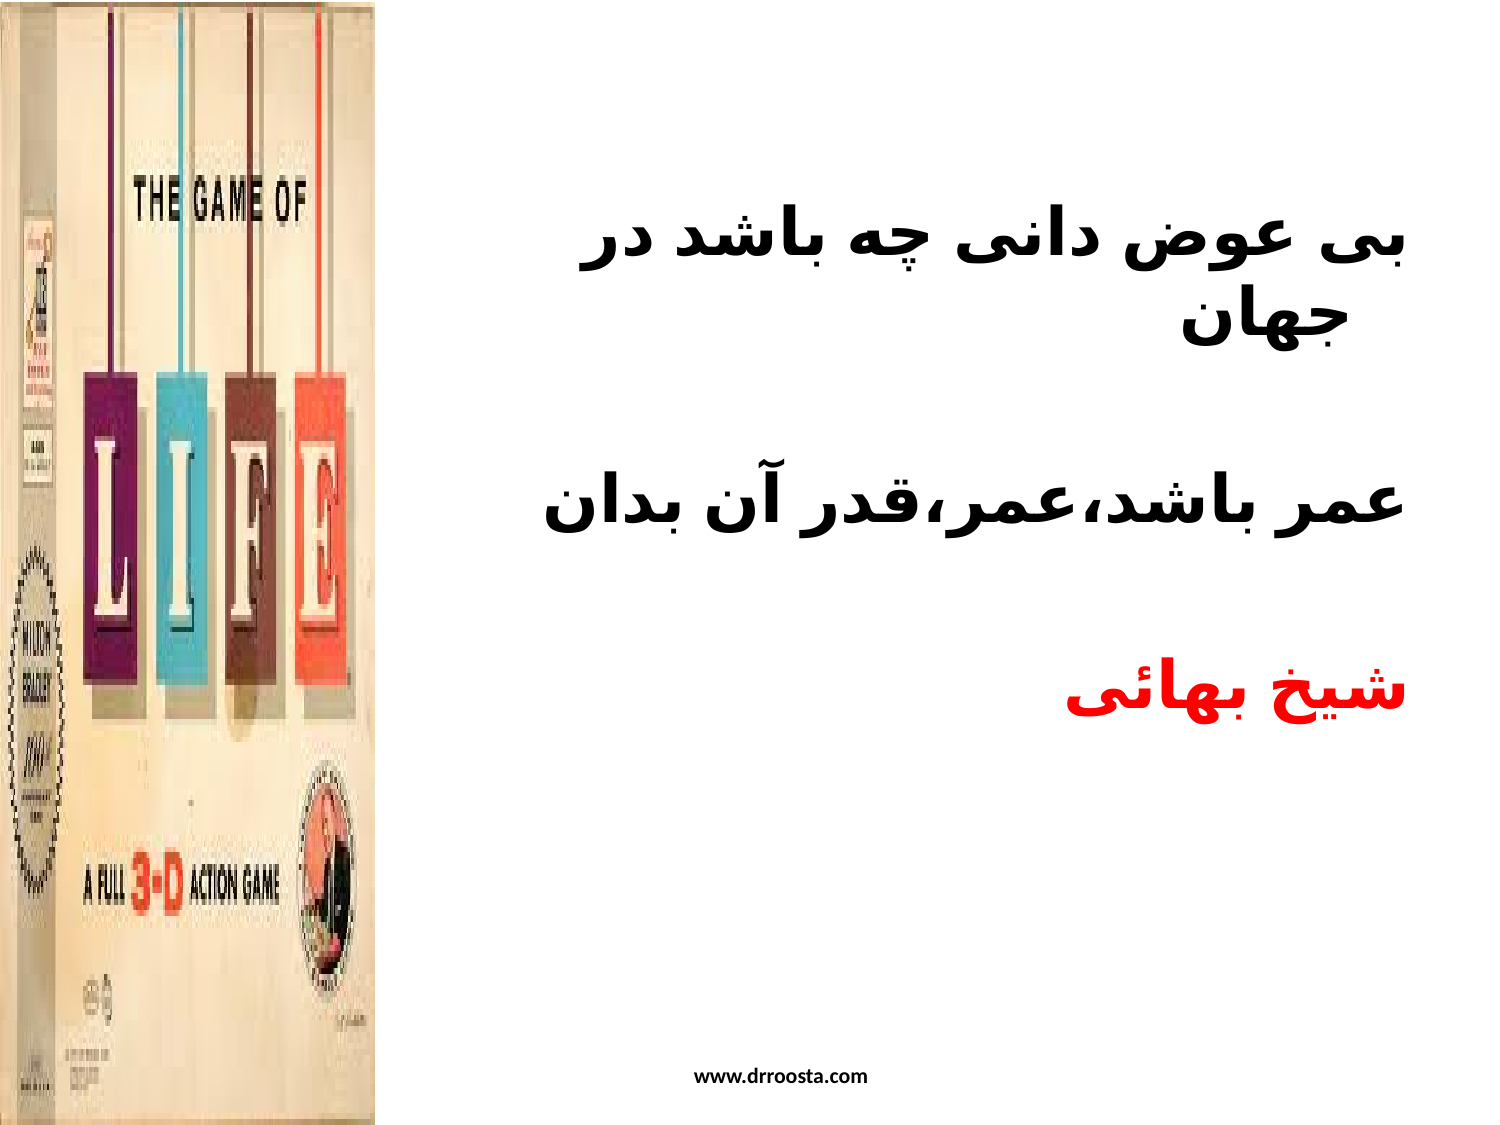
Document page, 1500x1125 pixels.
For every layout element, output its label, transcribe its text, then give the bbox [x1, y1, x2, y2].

list بی عوض دانی چه باشد در جهان عمر باشد،عمر،قدر آن بدان شیخ بهائی [474, 87, 1425, 1000]
footer www.drroosta.com [500, 1050, 1063, 1100]
picture [0, 1, 376, 1125]
